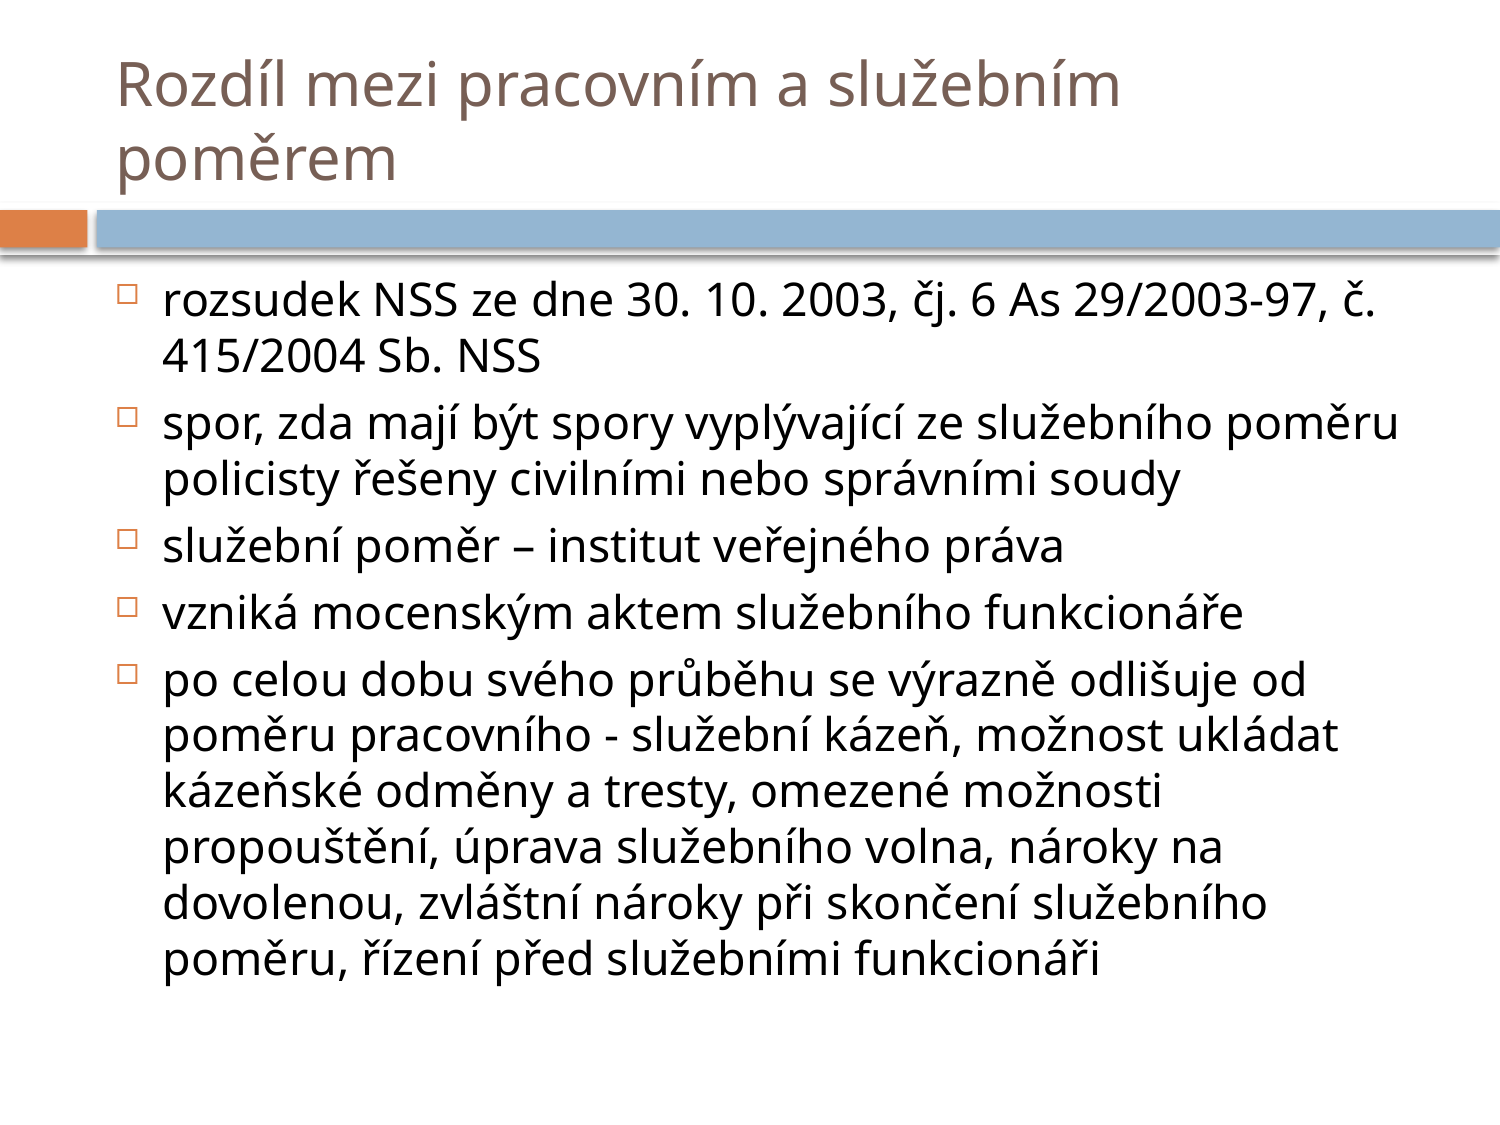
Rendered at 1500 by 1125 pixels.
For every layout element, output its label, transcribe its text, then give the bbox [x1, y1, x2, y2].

list rozsudek NSS ze dne 30. 10. 2003, čj. 6 As 29/2003-97, č. 415/2004 Sb. NSS spor, zda mají být spory vyplývající ze služebního poměru policisty řešeny civilními nebo správními soudy služební poměr – institut veřejného práva vzniká mocenským aktem služebního funkcionáře po celou dobu svého průběhu se výrazně odlišuje od poměru pracovního - služební kázeň, možnost ukládat kázeňské odměny a tresty, omezené možnosti propouštění, úprava služebního volna, nároky na dovolenou, zvláštní nároky při skončení služebního poměru, řízení před služebními funkcionáři [100, 262, 1438, 1000]
title Rozdíl mezi pracovním a služebním poměrem [100, 37, 1438, 200]
